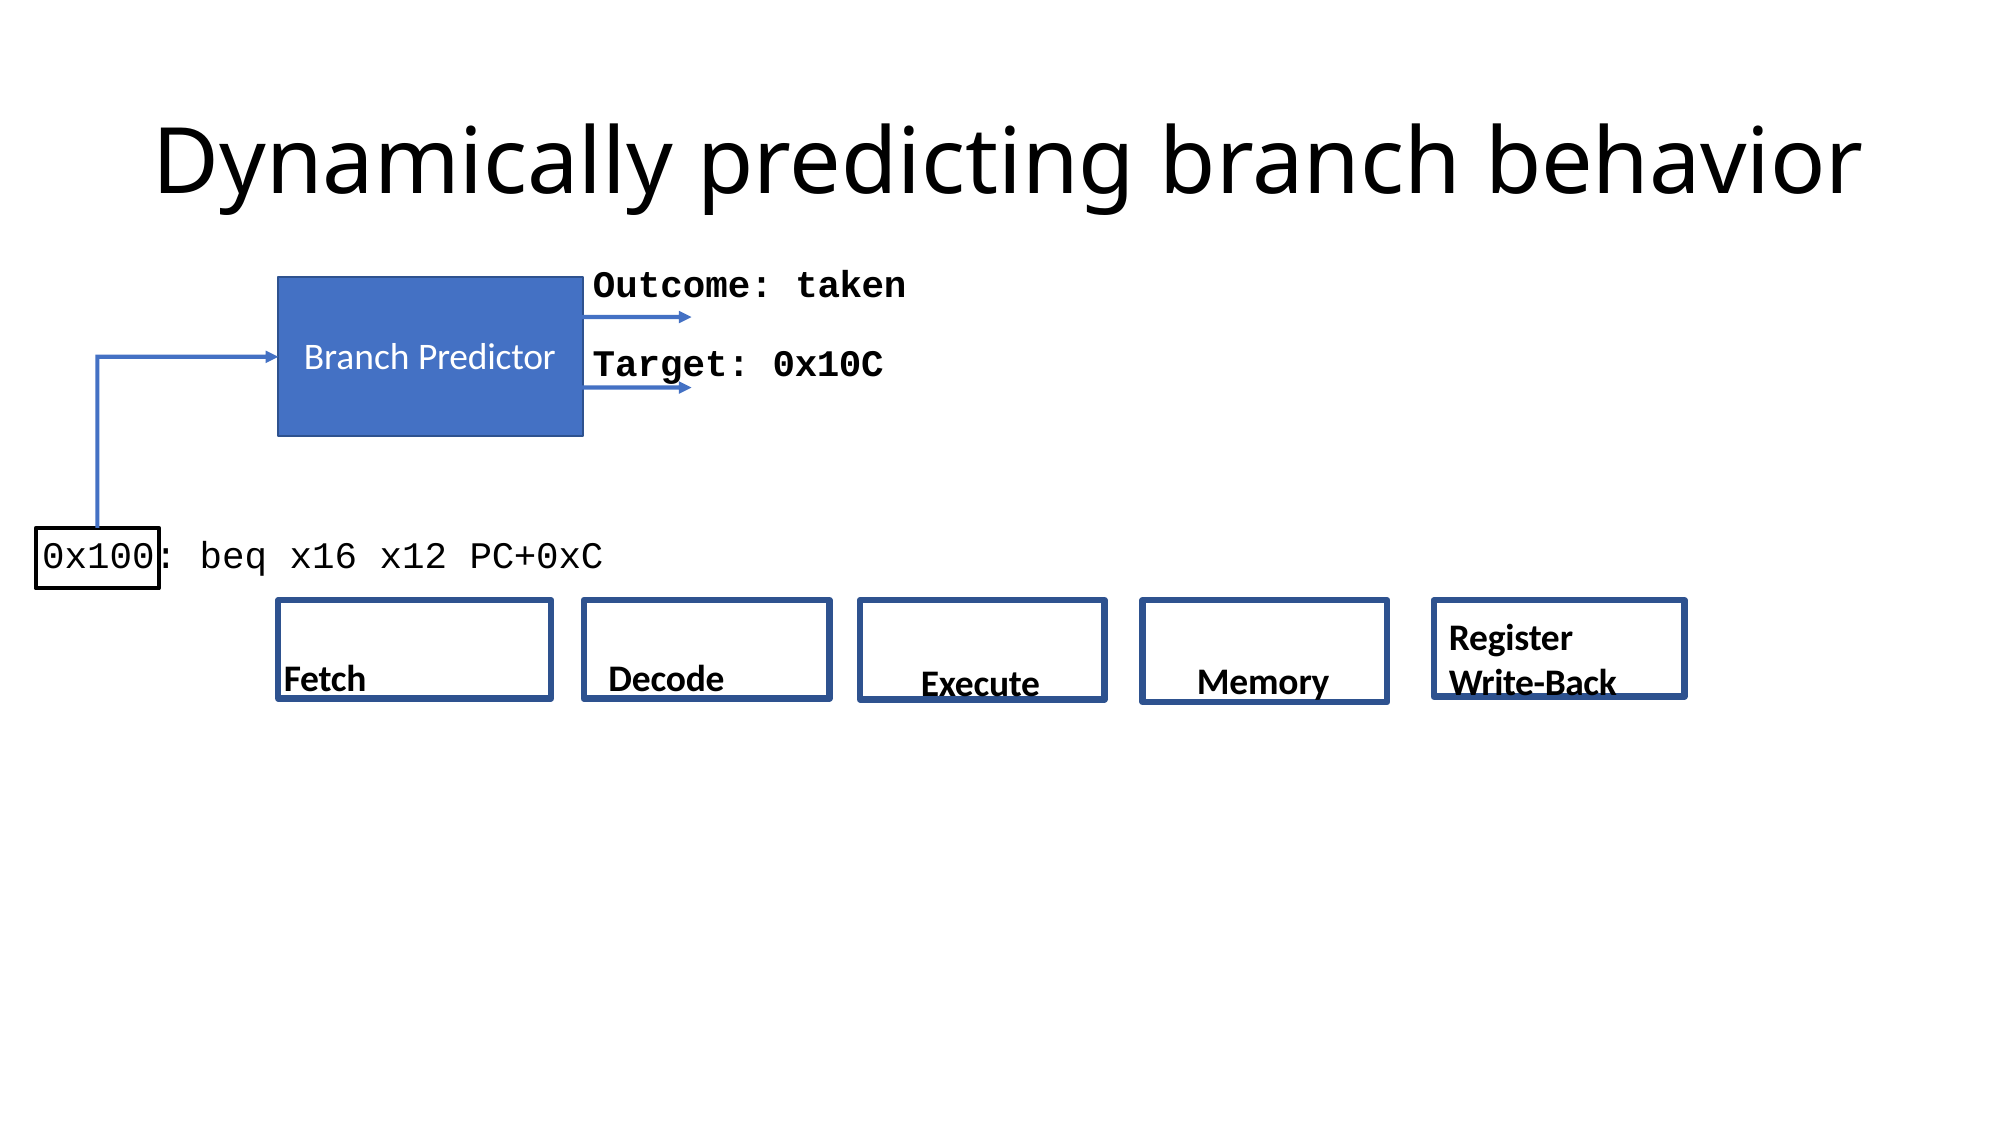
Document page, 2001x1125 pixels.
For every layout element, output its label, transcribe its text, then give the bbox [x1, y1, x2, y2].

text_box Target: 0x10C [696, 336, 887, 384]
text_box [1433, 600, 1685, 697]
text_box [33, 310, 692, 591]
text_box Outcome: taken [590, 257, 909, 305]
text_box Register Write-Back [1446, 610, 1623, 703]
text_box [276, 275, 585, 309]
text_box [860, 600, 1105, 700]
title Dynamically predicting branch behavior [39, 32, 1961, 291]
text_box Decode [583, 600, 830, 699]
text_box Memory [1142, 600, 1388, 703]
text_box Fetch [278, 600, 552, 699]
text_box Execute [918, 656, 1044, 704]
